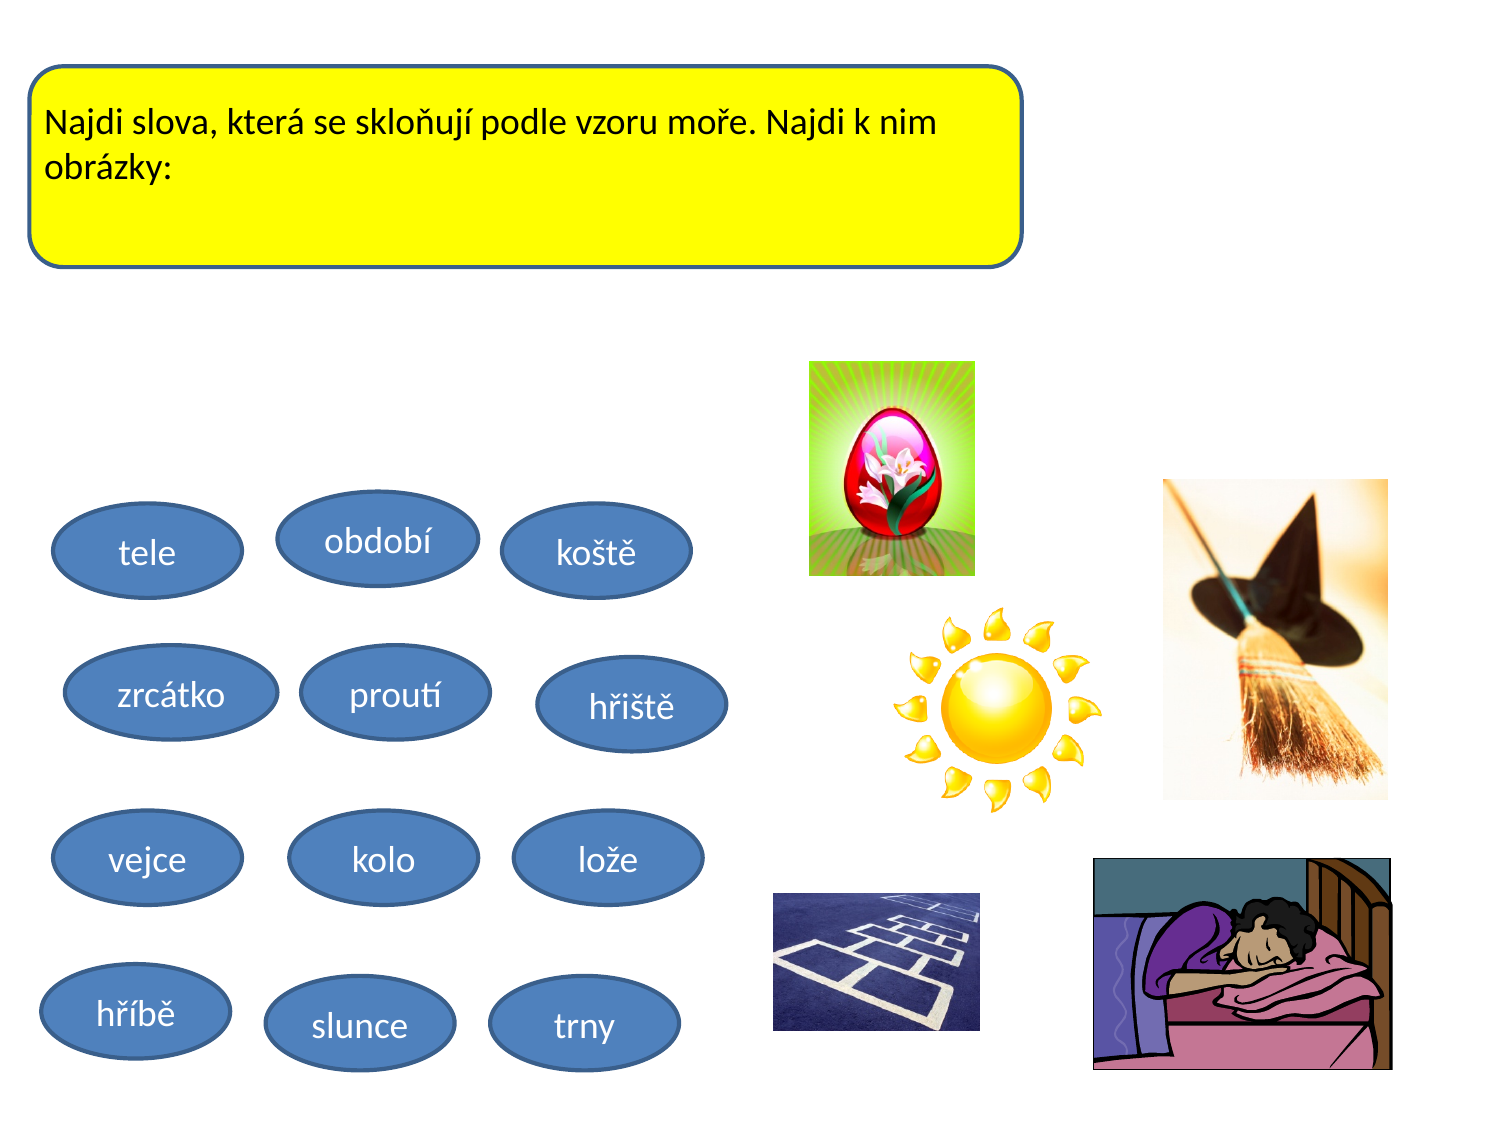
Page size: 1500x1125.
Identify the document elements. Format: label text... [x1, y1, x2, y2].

text_box hřiště [535, 654, 729, 754]
text_box proutí [298, 643, 493, 742]
text_box koště [499, 501, 693, 600]
text_box Najdi slova, která se skloňují podle vzoru moře. Najdi k nim obrázky: [29, 89, 1069, 195]
picture [879, 597, 1105, 823]
text_box [27, 64, 1024, 270]
text_box kolo [287, 808, 481, 908]
text_box tele [50, 501, 245, 600]
text_box lože [511, 808, 705, 908]
text_box zrcátko [62, 643, 280, 742]
text_box období [275, 489, 481, 589]
picture [1092, 857, 1393, 1070]
picture [808, 361, 975, 576]
text_box trny [488, 973, 682, 1073]
picture [773, 892, 980, 1031]
text_box vejce [50, 808, 245, 908]
text_box hříbě [39, 961, 233, 1061]
picture [1163, 479, 1389, 801]
text_box slunce [263, 973, 457, 1073]
